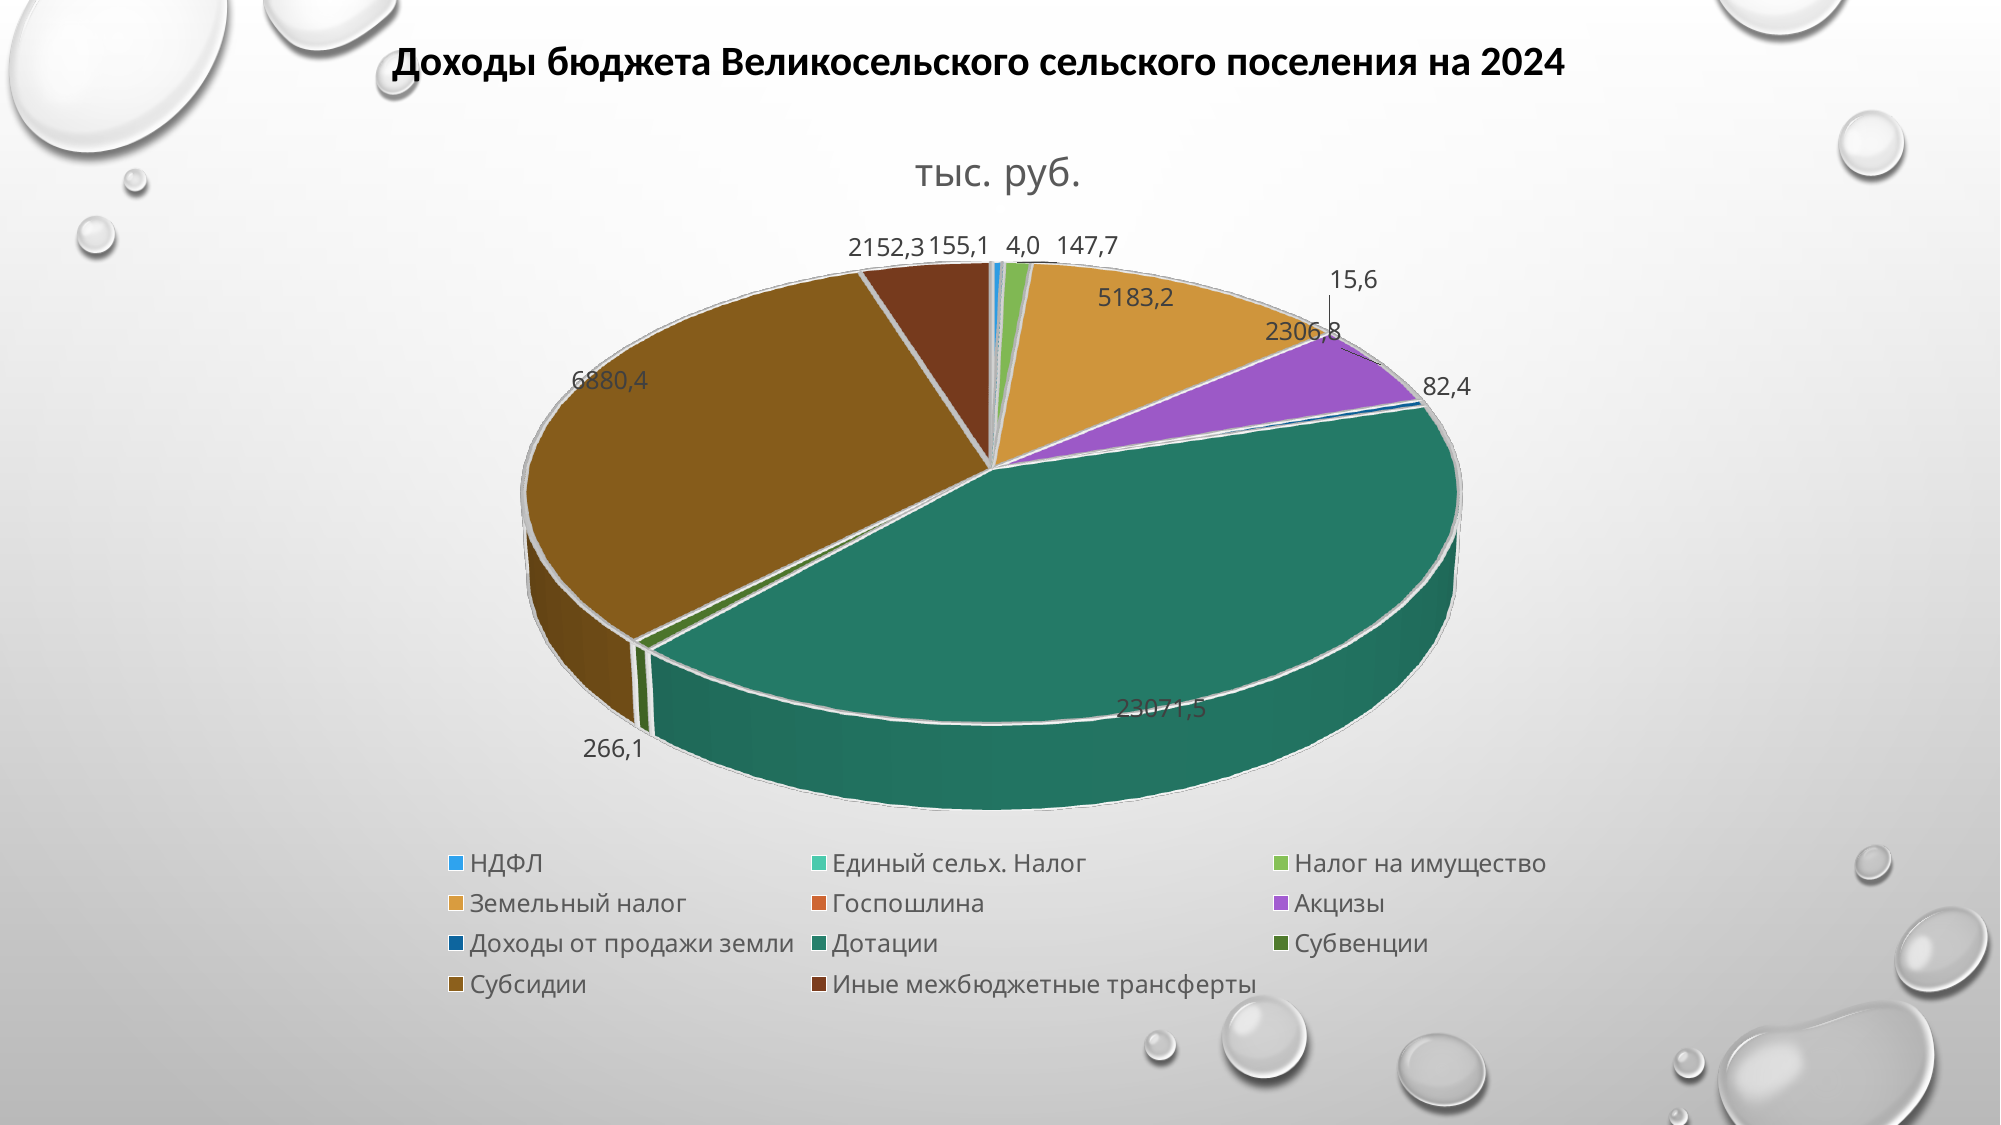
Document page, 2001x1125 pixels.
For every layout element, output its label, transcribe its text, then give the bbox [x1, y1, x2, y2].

text_box Доходы бюджета Великосельского сельского поселения на 2024 [33, 0, 1935, 91]
picture [0, 0, 2000, 1125]
chart [118, 106, 1879, 1008]
